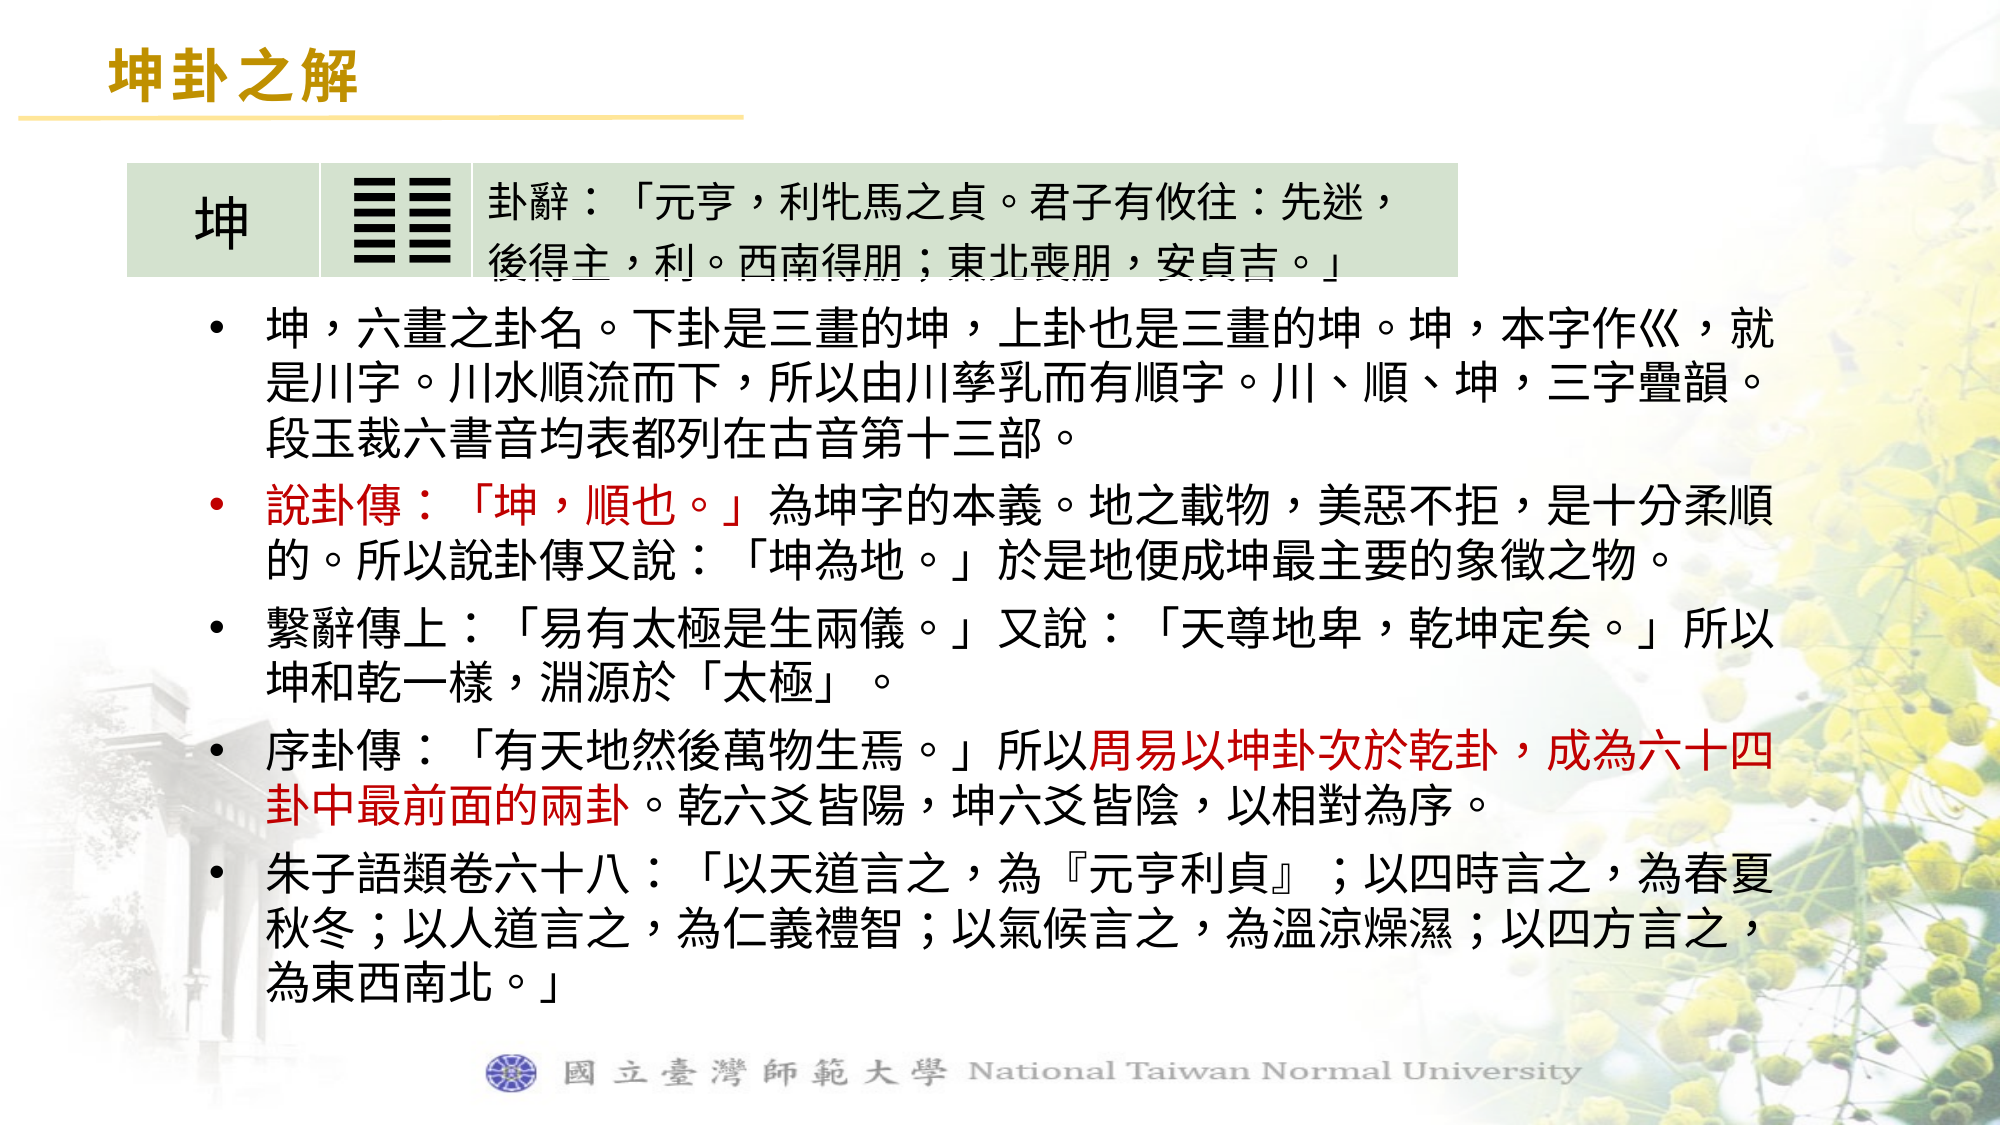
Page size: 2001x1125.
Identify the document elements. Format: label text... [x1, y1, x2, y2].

table_cell 兌 [0, 0, 2000, 1125]
table_header 坤 [127, 163, 319, 277]
text_box 坤卦之解 [92, 31, 670, 115]
table_header [321, 163, 471, 277]
text_box 坤，六畫之卦名。下卦是三畫的坤，上卦也是三畫的坤。坤，本字作巛，就是川字。川水順流而下，所以由川孳乳而有順字。川、順、坤，三字疊韻。段玉裁六書音均表都列在古音第十三部。 說卦傳：「坤，順也。」為坤字的本義。地之載物，美惡不拒，是十分柔順的。所以說卦傳又說：「坤為地。」於是地便成坤最主要的象徵之物。 繫辭傳上：「易有太極是生兩儀。」又說：「天尊地卑，乾坤定矣。」所以坤和乾一樣，淵源於「太極」。 序卦傳：「有天地然後萬物生焉。」所以周易以坤卦次於乾卦，成為六十四卦中最前面的兩卦。乾六爻皆陽，坤六爻皆陰，以相對為序。 朱子語類卷六十八：「以天道言之，為『元亨利貞』；以四時言之，為春夏秋冬；以人道言之，為仁義禮智；以氣候言之，為溫涼燥濕；以四方言之，為東西南北。」 [194, 291, 1836, 1017]
picture [351, 175, 453, 265]
table_header 卦辭：「元亨，利牝馬之貞。君子有攸往：先迷，後得主，利。西南得朋；東北喪朋，安貞吉。」 [473, 163, 1458, 277]
